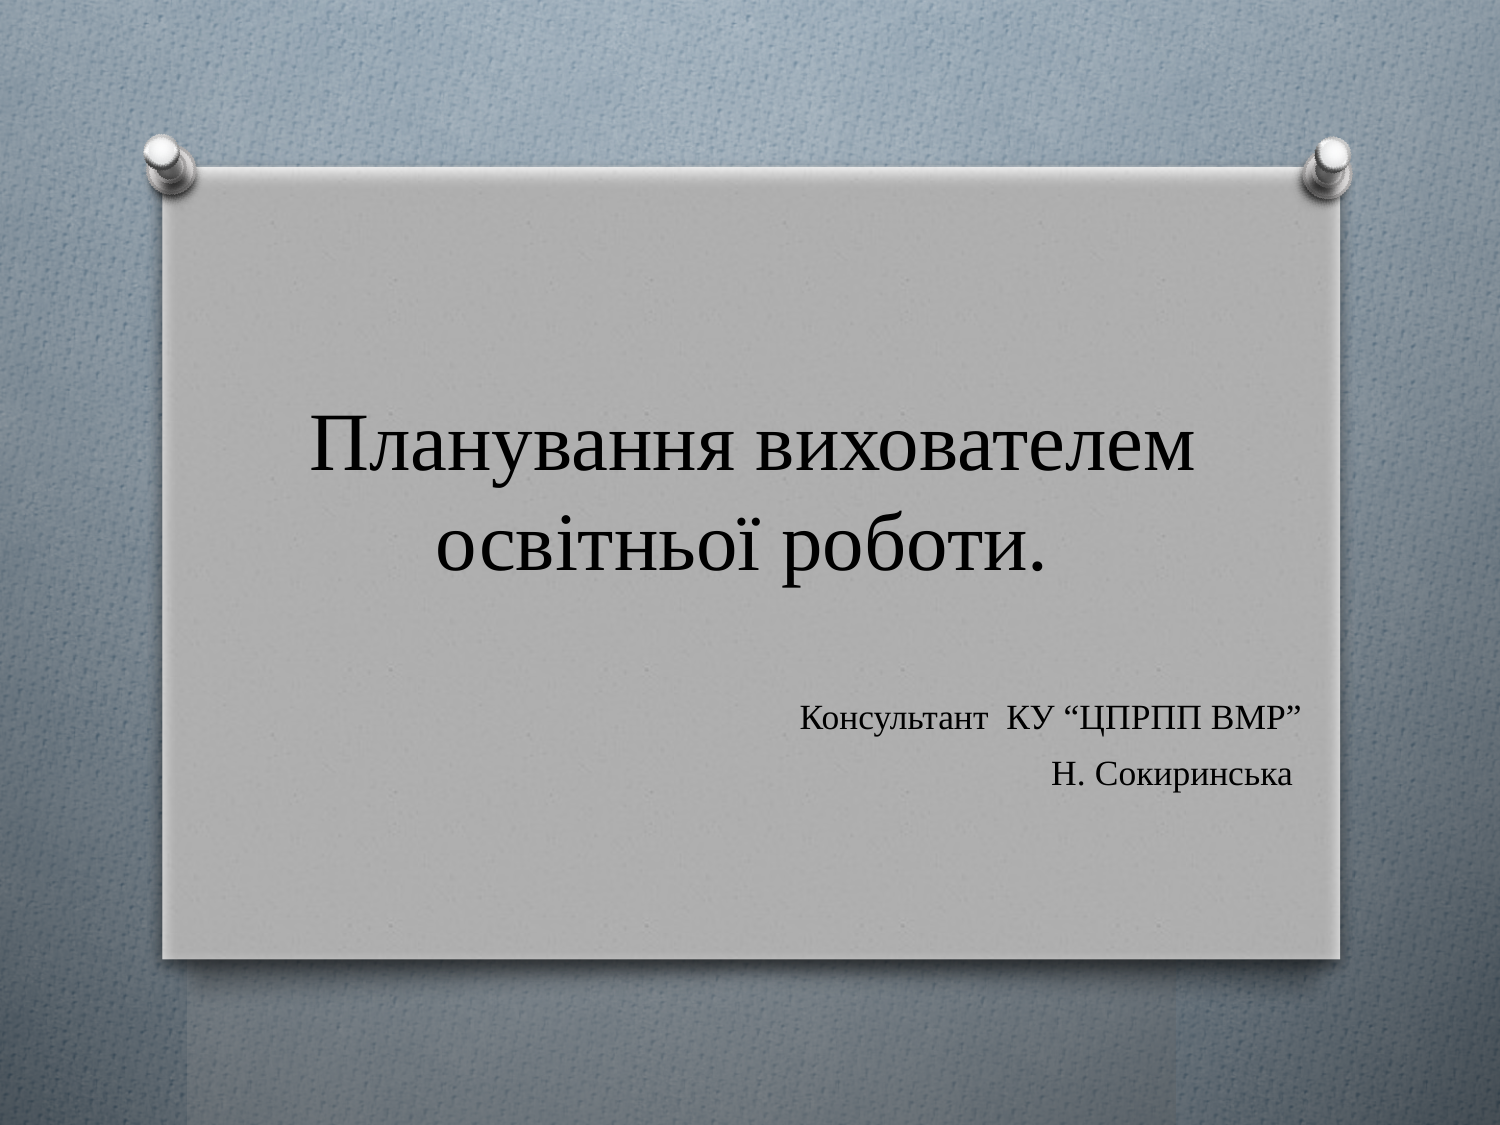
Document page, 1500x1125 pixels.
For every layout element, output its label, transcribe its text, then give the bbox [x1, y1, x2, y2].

title Планування вихователем освітньої роботи. [283, 294, 1223, 595]
subtitle Консультант КУ “ЦПРПП ВМР” Н. Сокиринська [283, 612, 1317, 863]
picture [112, 100, 235, 224]
picture [1274, 109, 1396, 230]
